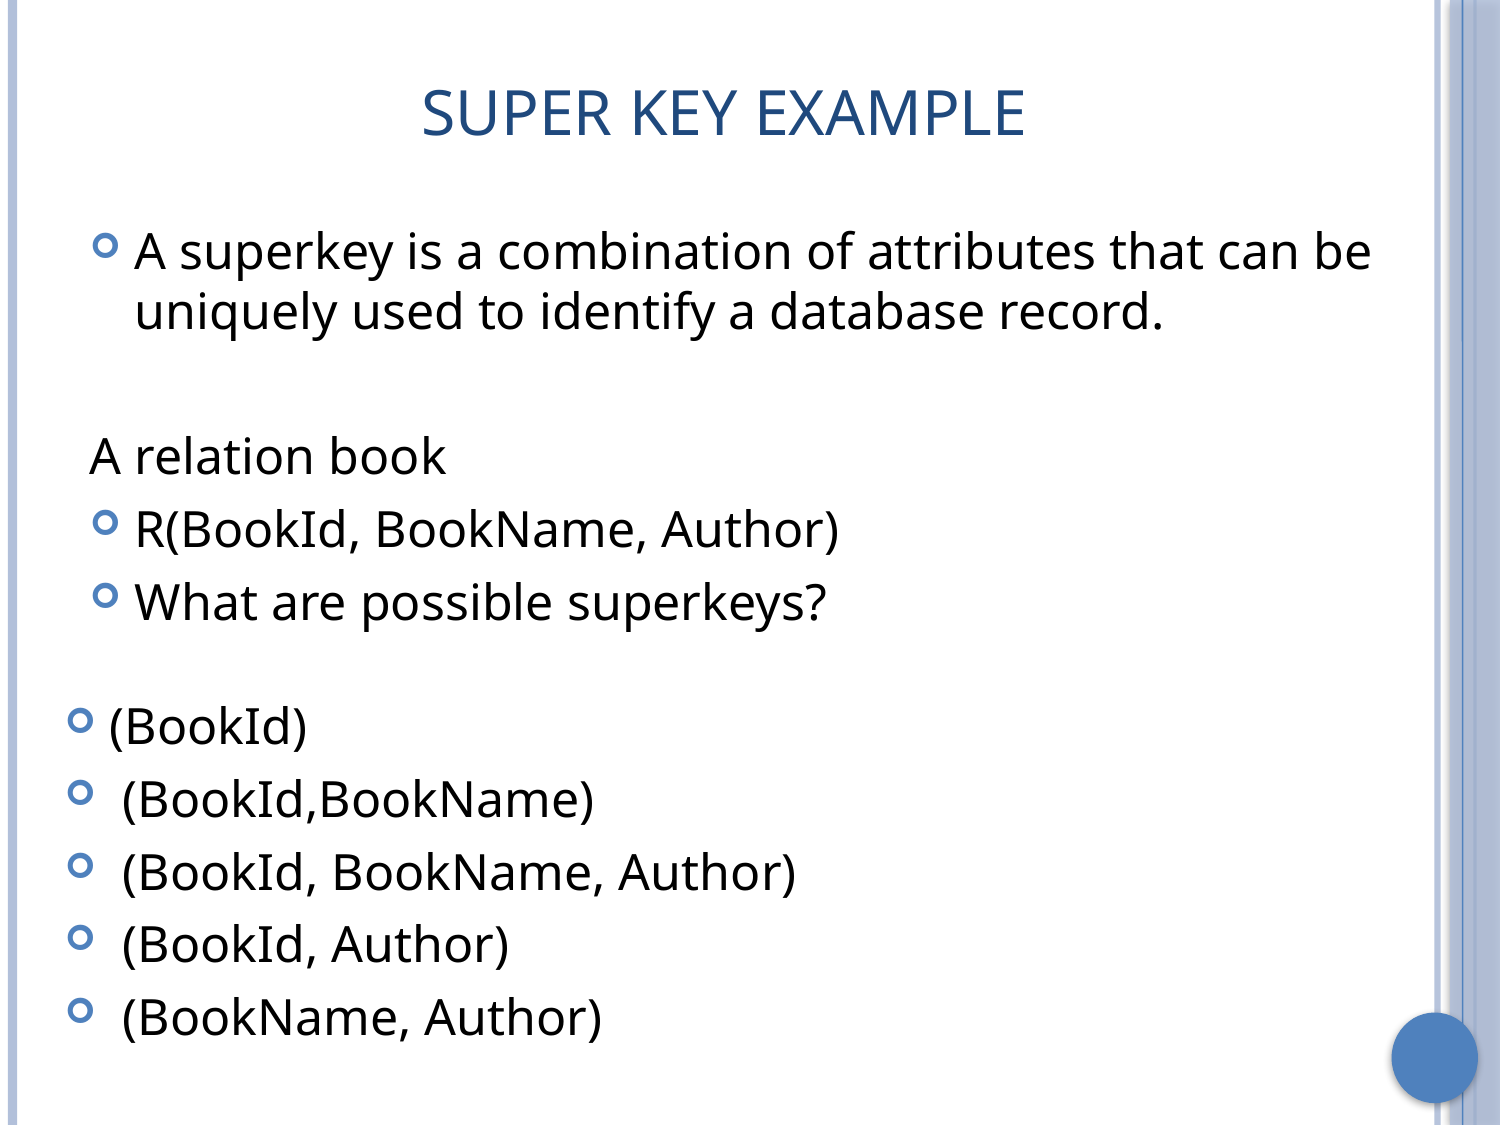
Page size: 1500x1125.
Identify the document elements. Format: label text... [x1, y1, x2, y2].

text_box (BookId) (BookId,BookName) (BookId, BookName, Author) (BookId, Author) (BookName, Author) [49, 687, 1413, 1075]
title Super Key Example [75, 45, 1375, 175]
list A superkey is a combination of attributes that can be uniquely used to identify a database record. A relation book R(BookId, BookName, Author) What are possible superkeys? [75, 212, 1413, 687]
